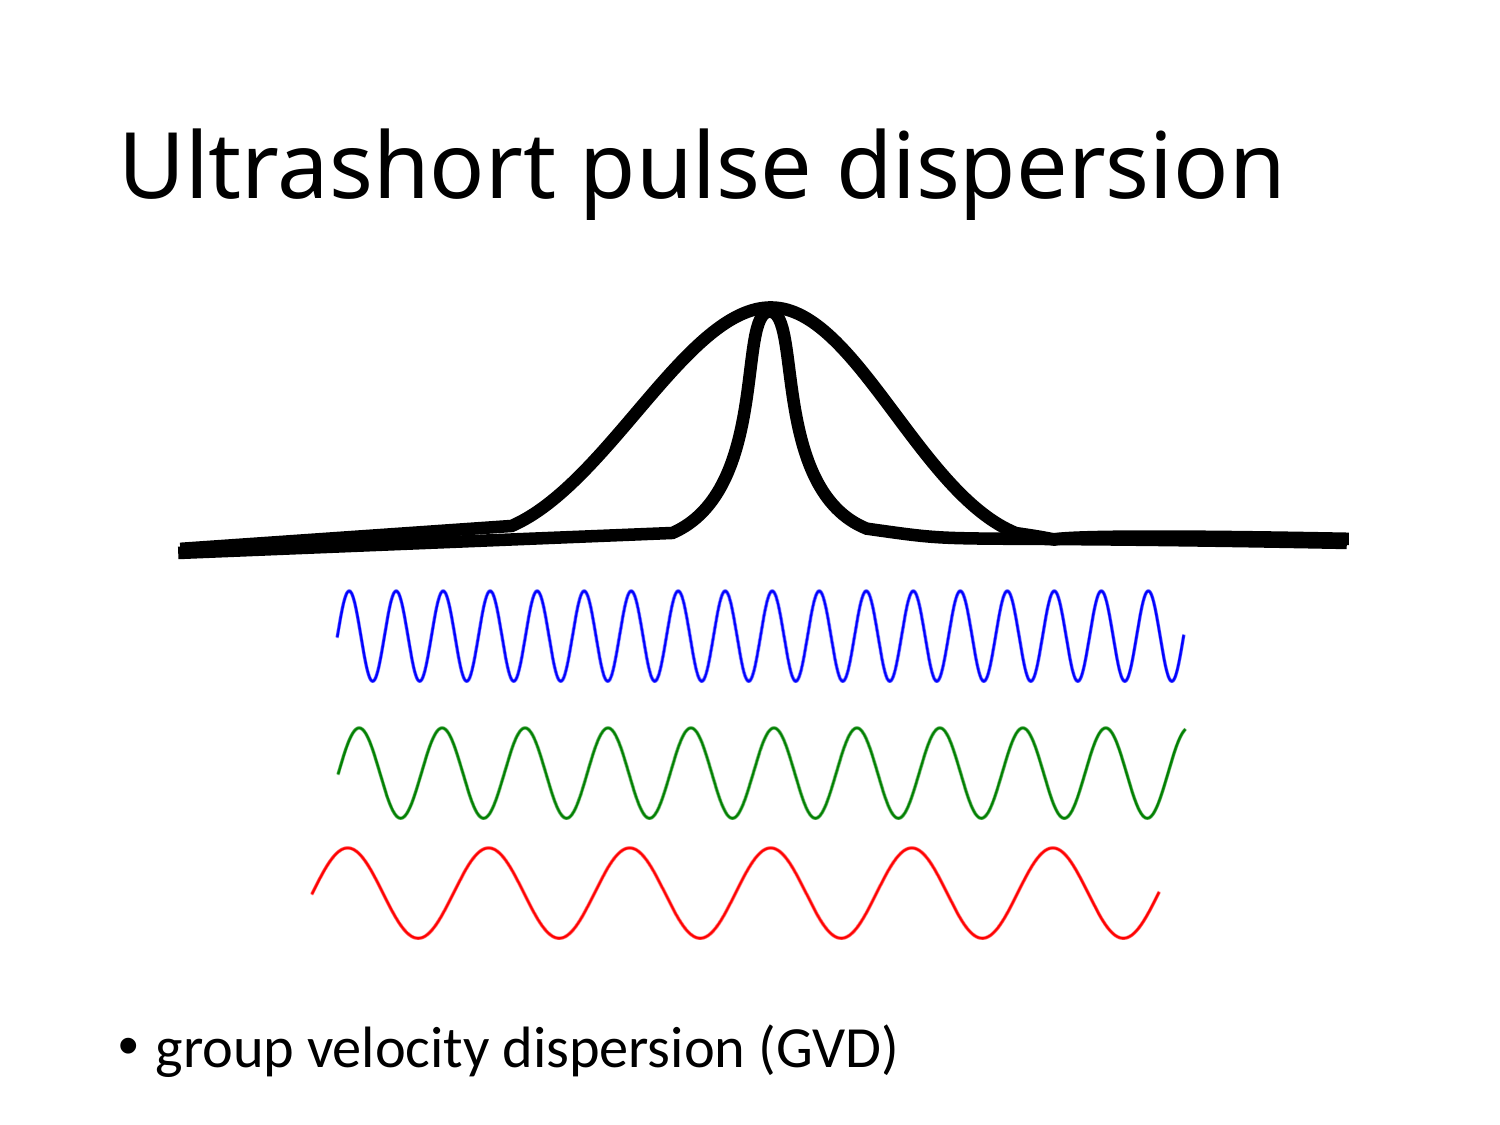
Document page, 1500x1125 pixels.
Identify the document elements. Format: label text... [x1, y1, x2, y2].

text_box [178, 540, 1347, 555]
text_box [180, 305, 1349, 551]
list group velocity dispersion (GVD) [103, 1009, 1397, 1094]
picture [120, 561, 1347, 969]
title Ultrashort pulse dispersion [103, 59, 1397, 278]
